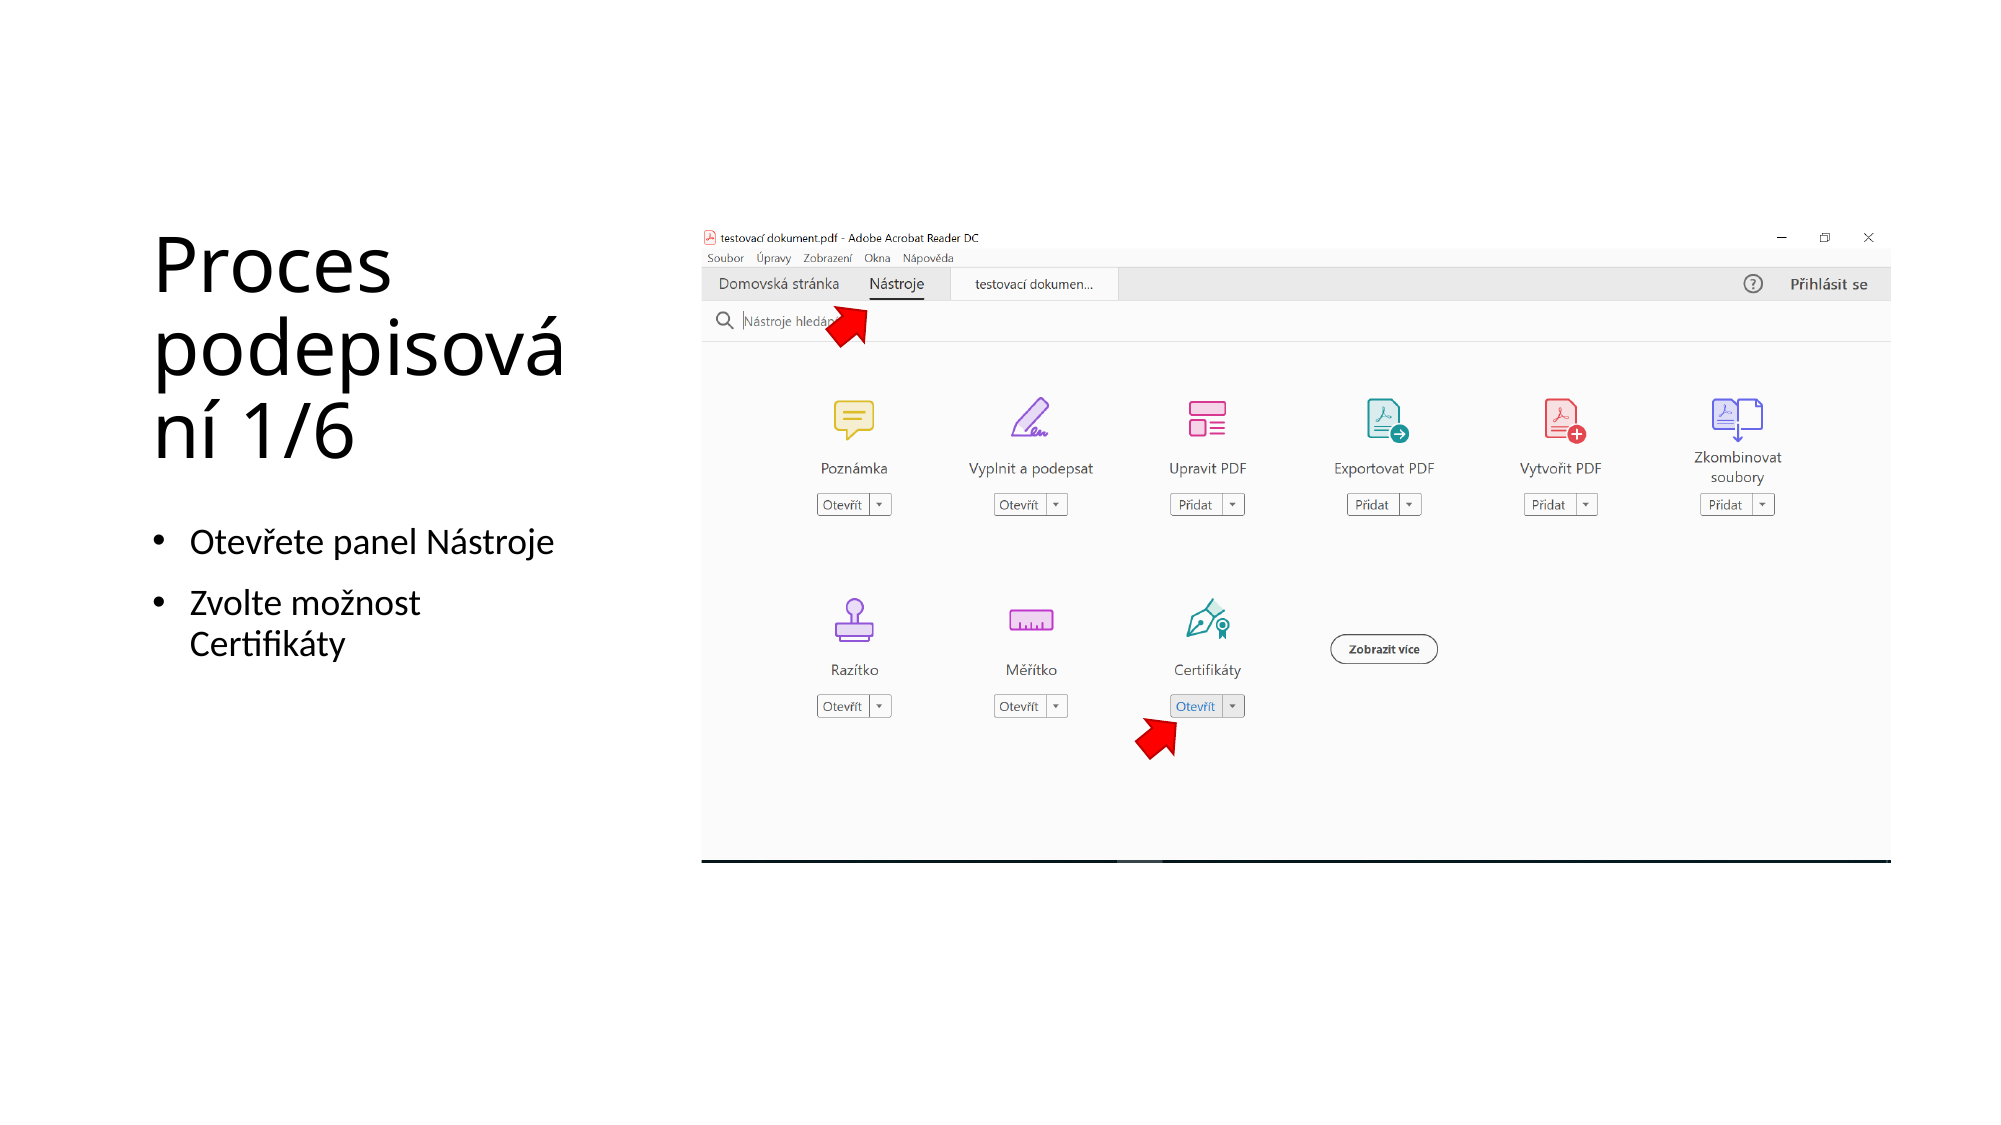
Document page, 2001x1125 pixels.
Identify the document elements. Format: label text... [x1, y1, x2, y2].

picture [701, 227, 1891, 863]
title Proces podepisování 1/6 [137, 104, 597, 483]
list Otevřete panel Nástroje Zvolte možnost Certifikáty [137, 514, 592, 1020]
